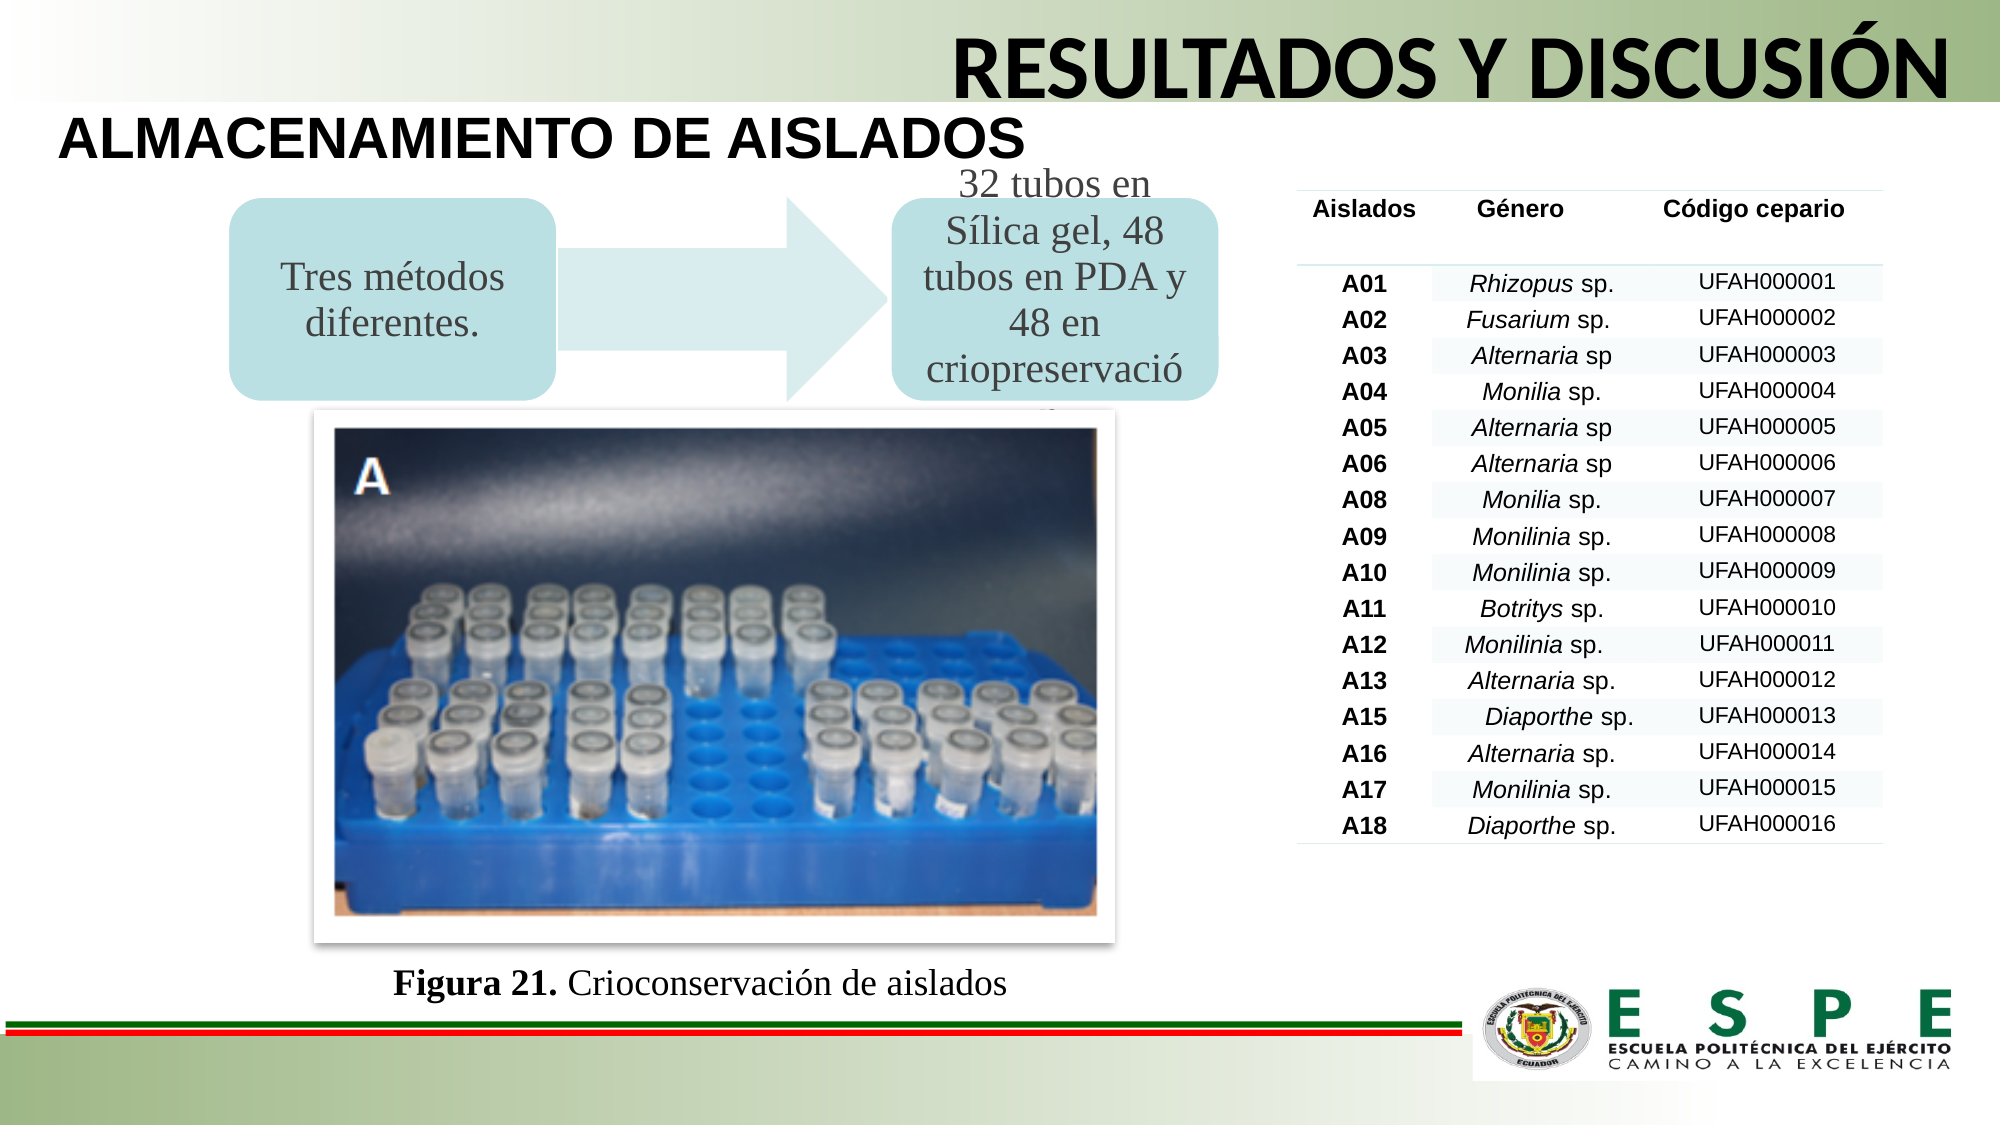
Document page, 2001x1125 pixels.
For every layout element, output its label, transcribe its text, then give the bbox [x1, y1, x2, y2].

table_cell A05 [1297, 410, 1432, 446]
table_cell UFAH000002 [1652, 301, 1883, 338]
table_cell UFAH000004 [1652, 374, 1883, 410]
table_cell A11 [1297, 590, 1432, 627]
table_cell Diaporthe sp. [1432, 699, 1652, 735]
table_cell UFAH000013 [1652, 699, 1883, 735]
text_box Figura 21. Crioconservación de aislados [378, 950, 1033, 1011]
table_header Género [1432, 191, 1652, 264]
table_cell UFAH000015 [1652, 771, 1883, 807]
table_cell A12 [1297, 627, 1432, 663]
table_cell Alternaria sp [1432, 446, 1652, 482]
table_cell UFAH000009 [1652, 554, 1883, 590]
table_cell A18 [1297, 807, 1432, 843]
table_cell A09 [1297, 518, 1432, 554]
table_cell A01 [1297, 266, 1432, 301]
table_cell UFAH000008 [1652, 518, 1883, 554]
table_cell Alternaria sp [1432, 410, 1652, 446]
table_cell A17 [1297, 771, 1432, 807]
picture [328, 424, 1101, 930]
table_cell Monilinia sp. [1432, 518, 1652, 554]
table_cell UFAH000011 [1652, 627, 1883, 663]
table_cell UFAH000001 [1652, 266, 1883, 301]
table_cell Fusarium sp. [1432, 301, 1652, 338]
table_cell Alternaria sp. [1432, 735, 1652, 771]
table_cell A10 [1297, 554, 1432, 590]
table_cell UFAH000005 [1652, 410, 1883, 446]
table_cell A15 [1297, 699, 1432, 735]
table_cell Botritys sp. [1432, 590, 1652, 627]
table_cell Monilia sp. [1432, 482, 1652, 518]
table_cell Monilinia sp. [1432, 771, 1652, 807]
table_cell A04 [1297, 374, 1432, 410]
table_cell Diaporthe sp. [1432, 807, 1652, 843]
table_cell A02 [1297, 301, 1432, 338]
table_cell Alternaria sp. [1432, 663, 1652, 699]
table_cell UFAH000003 [1652, 338, 1883, 374]
table_header Aislados [1297, 191, 1432, 264]
table_cell Monilia sp. [1432, 374, 1652, 410]
table_cell Monilinia sp. [1432, 627, 1652, 663]
table_cell Rhizopus sp. [1432, 266, 1652, 301]
table_cell Alternaria sp [1432, 338, 1652, 374]
text_box ALMACENAMIENTO DE AISLADOS [42, 92, 1100, 178]
table_cell UFAH000007 [1652, 482, 1883, 518]
table_cell A06 [1297, 446, 1432, 482]
table_cell Monilinia sp. [1432, 554, 1652, 590]
table_cell UFAH000014 [1652, 735, 1883, 771]
table_cell UFAH000010 [1652, 590, 1883, 627]
table_cell UFAH000012 [1652, 663, 1883, 699]
picture [1472, 976, 1977, 1081]
table_cell UFAH000016 [1652, 807, 1883, 843]
text_box RESULTADOS Y DISCUSIÓN [934, 0, 1968, 125]
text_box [226, 195, 1221, 404]
table_cell A13 [1297, 663, 1432, 699]
table_header Código cepario [1652, 191, 1883, 264]
table_cell A16 [1297, 735, 1432, 771]
table_cell A03 [1297, 338, 1432, 374]
table_cell UFAH000006 [1652, 446, 1883, 482]
table_cell A08 [1297, 482, 1432, 518]
